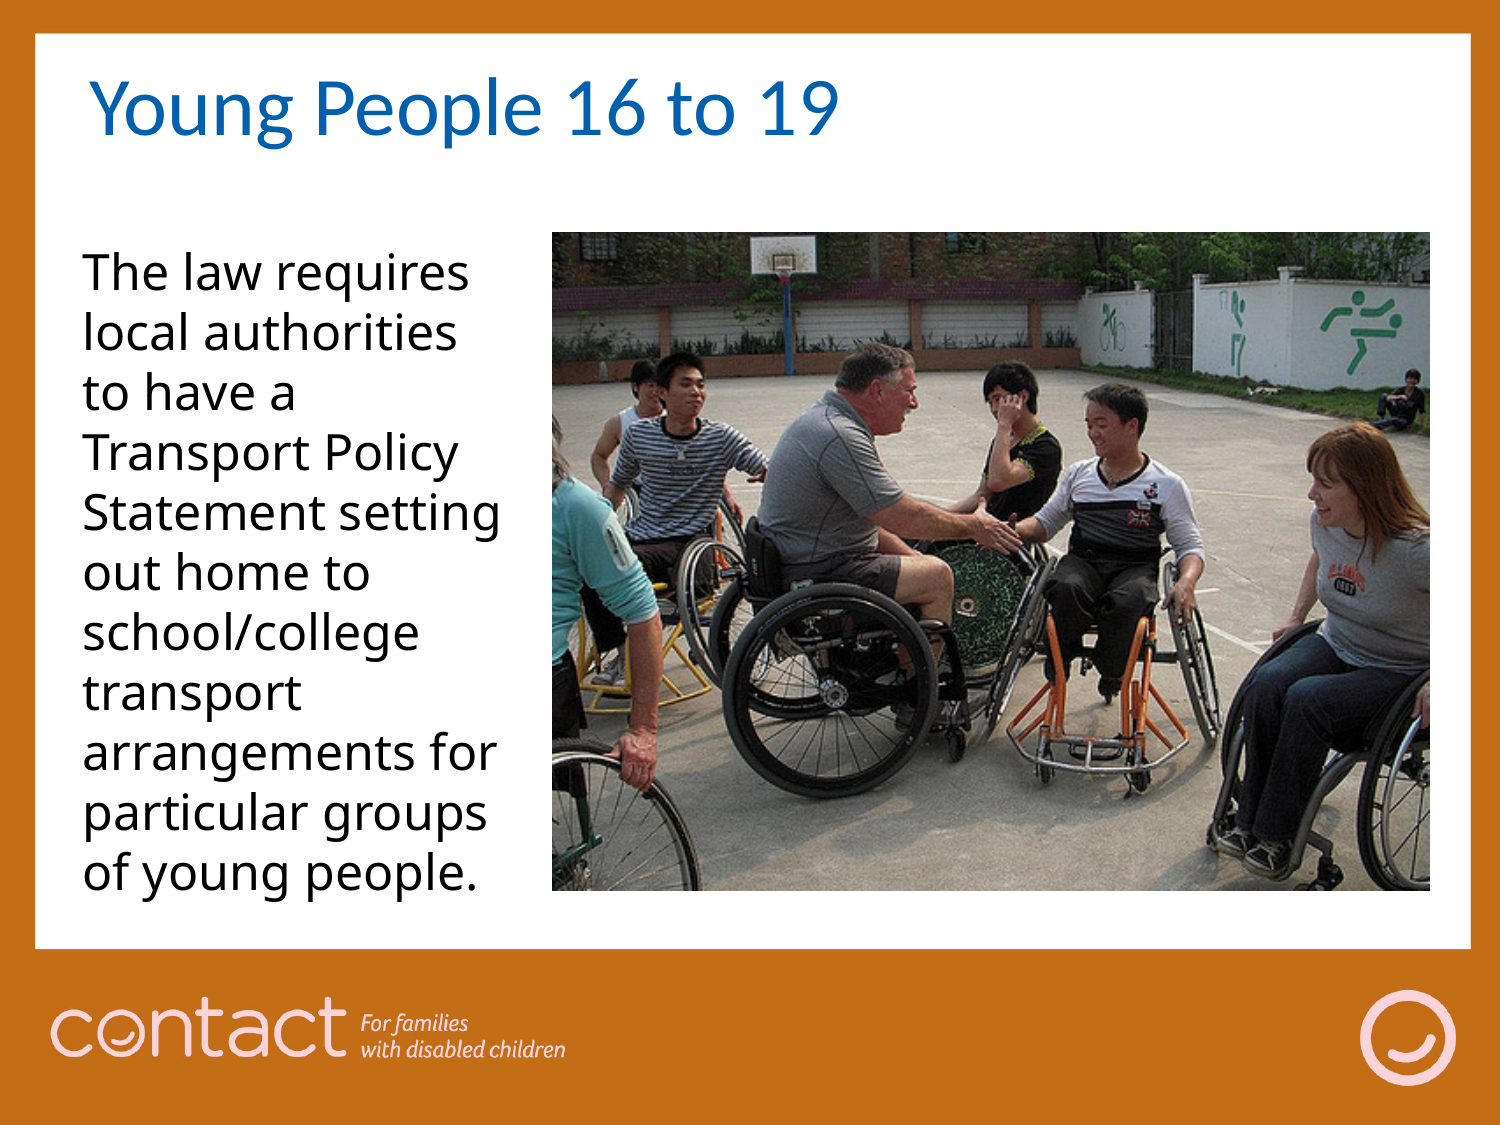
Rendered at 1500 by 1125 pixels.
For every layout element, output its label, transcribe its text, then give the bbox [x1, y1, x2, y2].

text_box Young People 16 to 19 [74, 45, 1425, 233]
text_box The law requires local authorities to have a Transport Policy Statement setting out home to school/college transport arrangements for particular groups of young people. [74, 232, 526, 908]
picture [0, 0, 1500, 1125]
